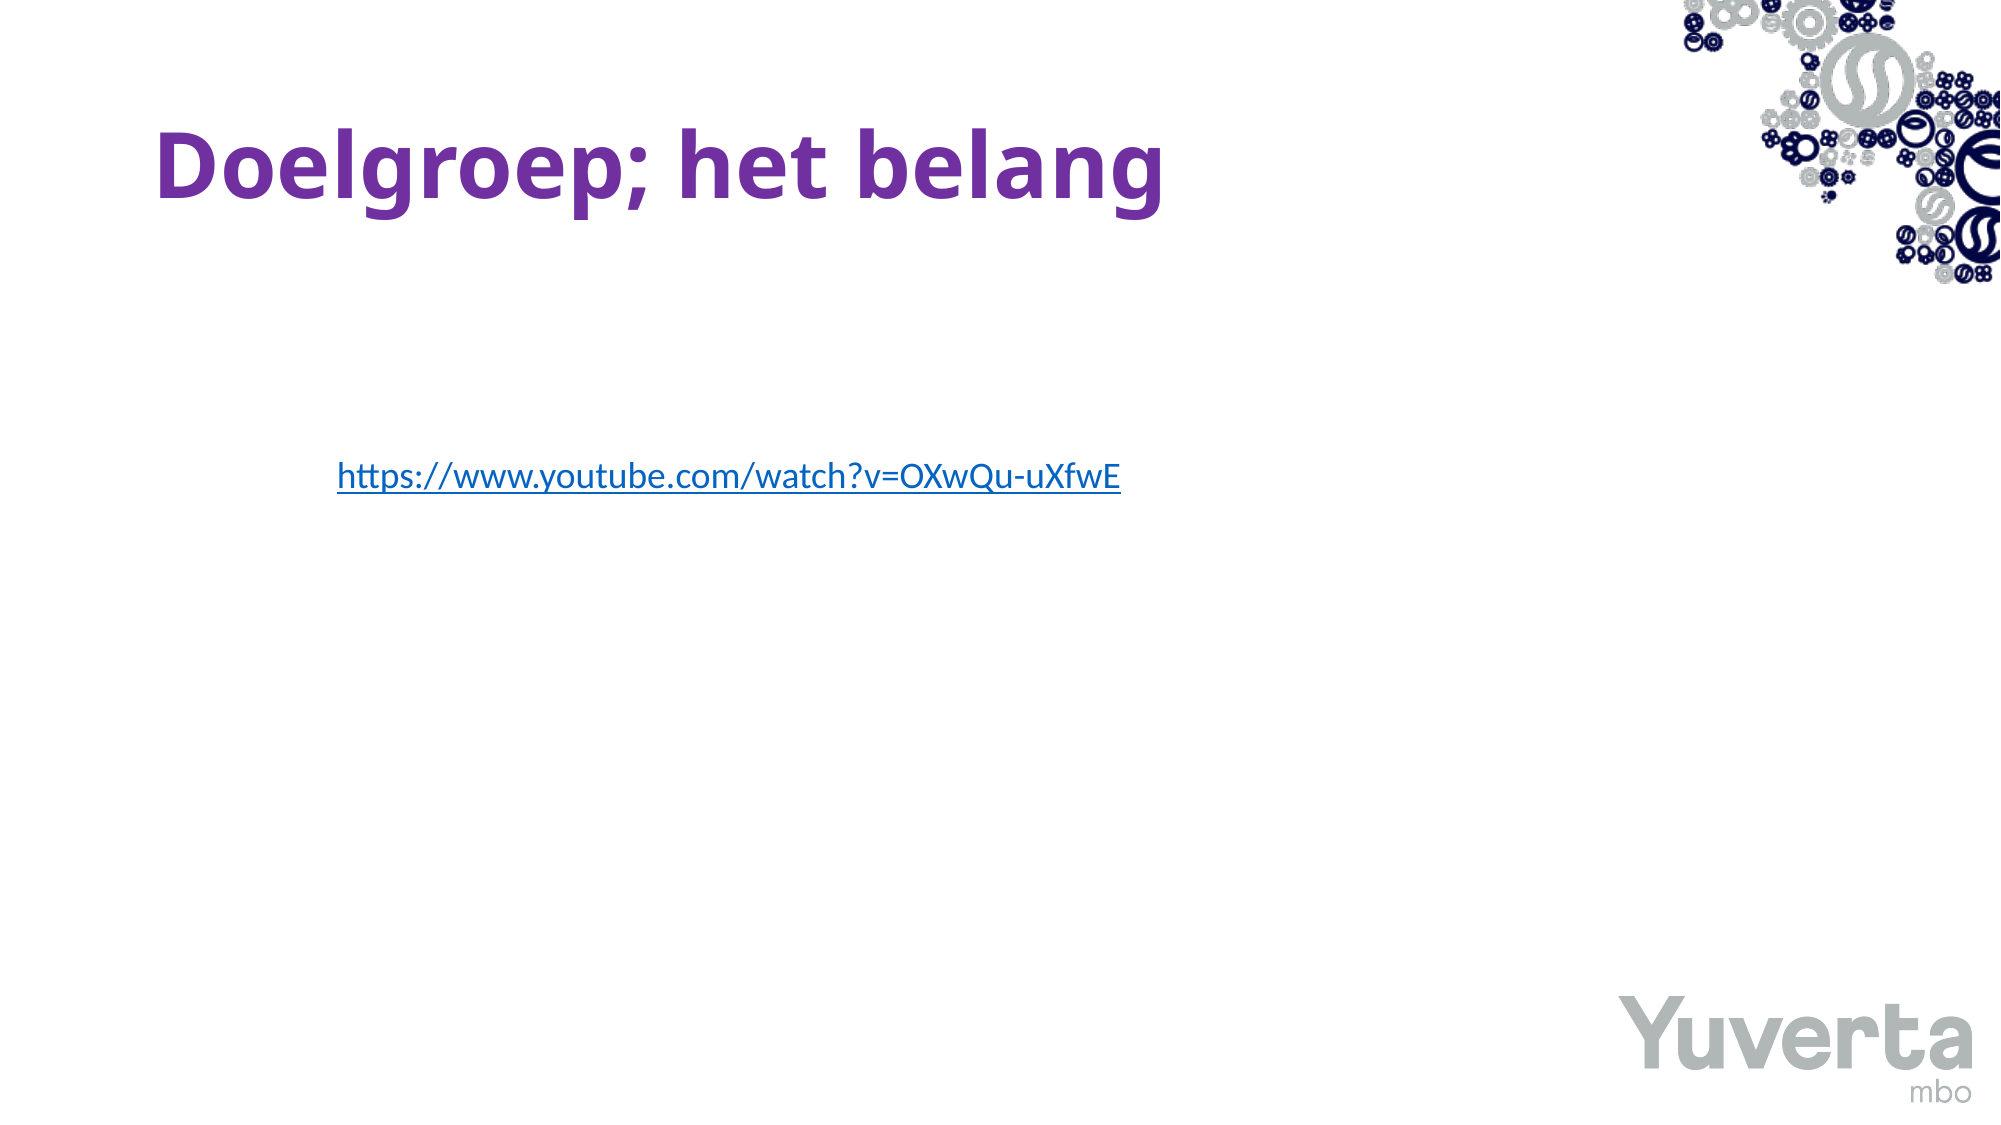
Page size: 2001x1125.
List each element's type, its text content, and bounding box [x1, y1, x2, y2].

text_box https://www.youtube.com/watch?v=OXwQu-uXfwE [322, 444, 1323, 504]
title Doelgroep; het belang [137, 59, 1863, 278]
picture [0, 0, 2000, 1125]
